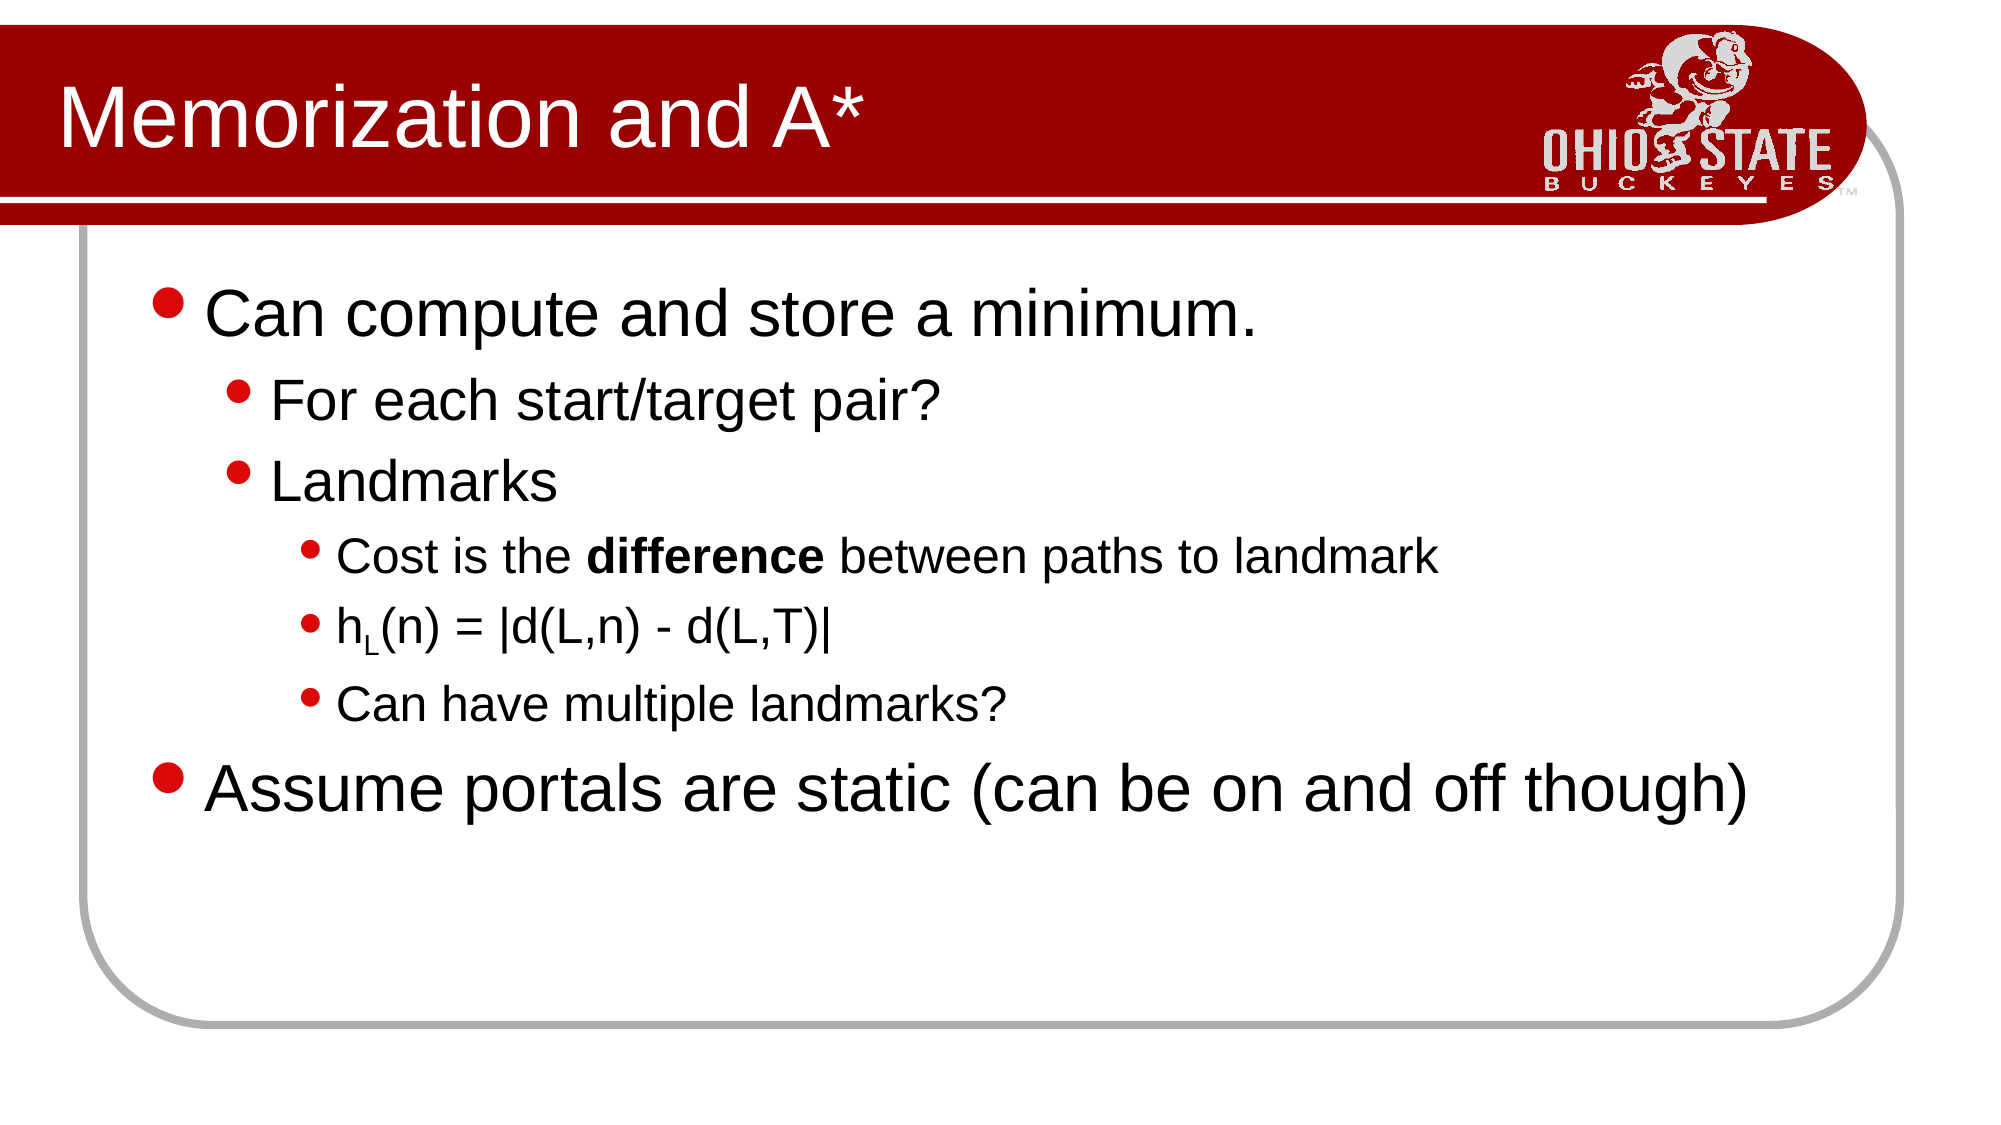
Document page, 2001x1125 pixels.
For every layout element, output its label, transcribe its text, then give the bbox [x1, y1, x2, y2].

list Can compute and store a minimum. For each start/target pair? Landmarks Cost is the difference between paths to landmark hL(n) = |d(L,n) - d(L,T)| Can have multiple landmarks? Assume portals are static (can be on and off though) [133, 262, 1867, 988]
title Memorization and A* [42, 37, 1601, 188]
